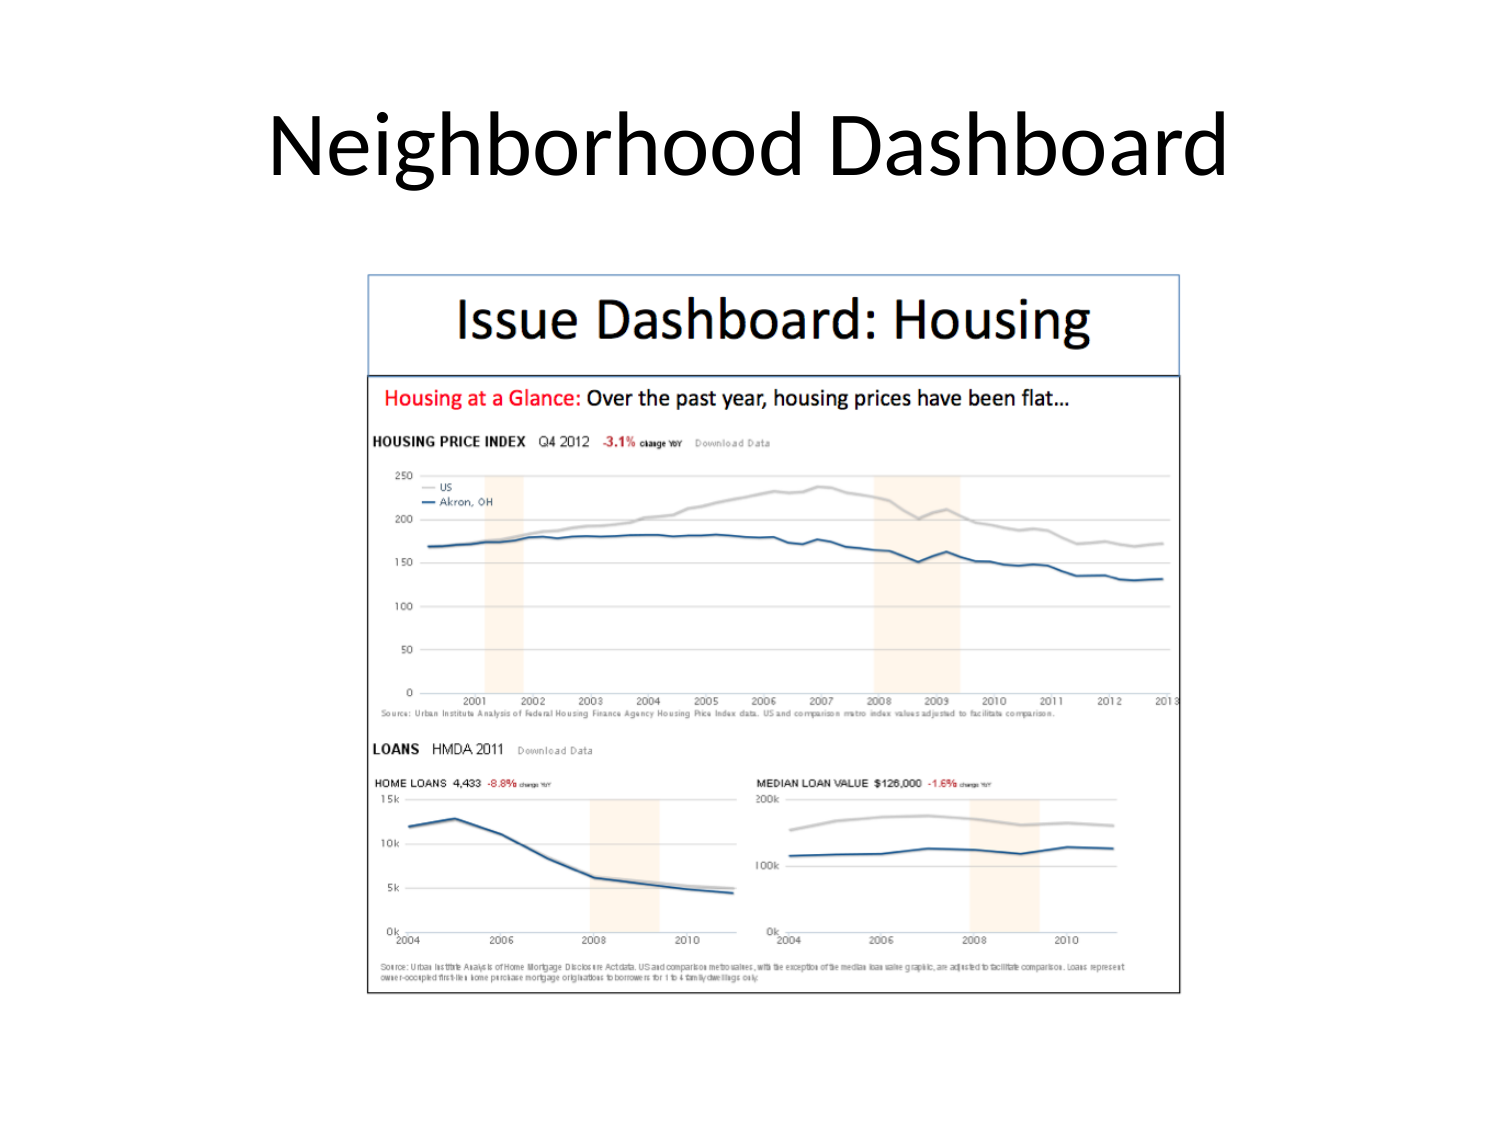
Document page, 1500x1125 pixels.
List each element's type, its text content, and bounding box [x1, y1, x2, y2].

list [74, 262, 1480, 1036]
title Neighborhood Dashboard [74, 44, 1426, 233]
